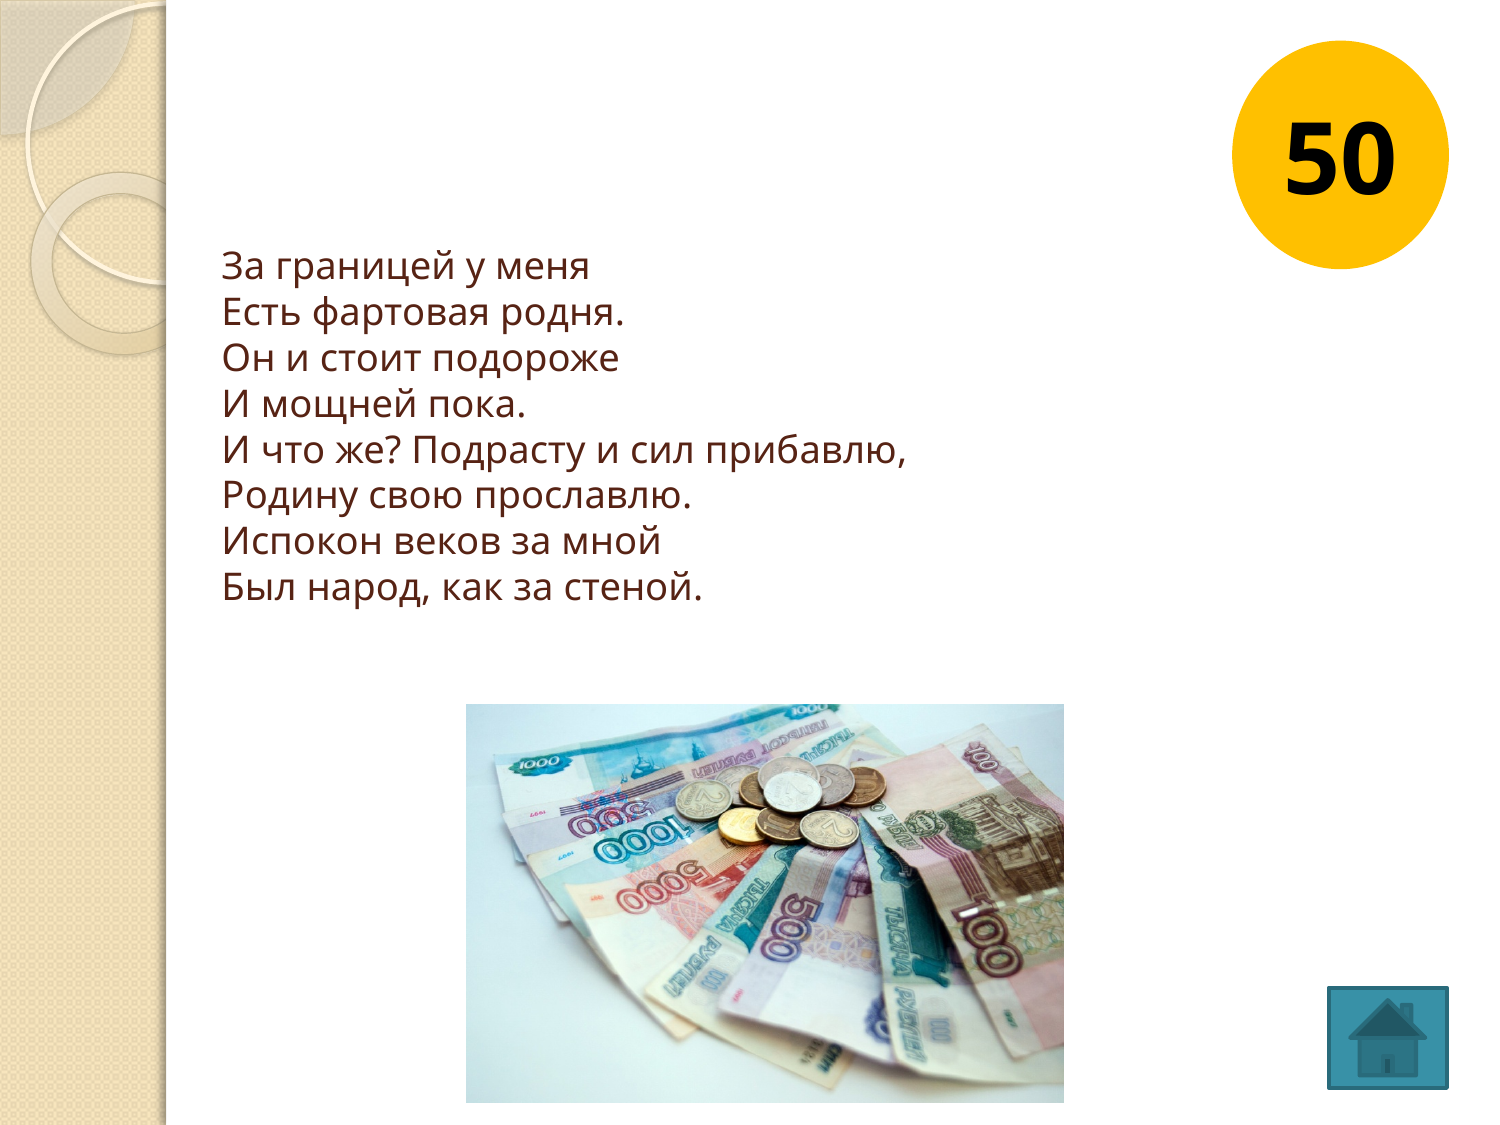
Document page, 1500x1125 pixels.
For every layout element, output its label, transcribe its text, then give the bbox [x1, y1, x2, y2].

picture [466, 703, 1064, 1103]
title За границей у меня Есть фартовая родня. Он и стоит подороже И мощней пока. И что же? Подрасту и сил прибавлю, Родину свою прославлю. Испокон веков за мной Был народ, как за стеной. [206, 231, 1425, 728]
text_box 50 [1232, 40, 1449, 270]
text_box [1327, 986, 1449, 1090]
